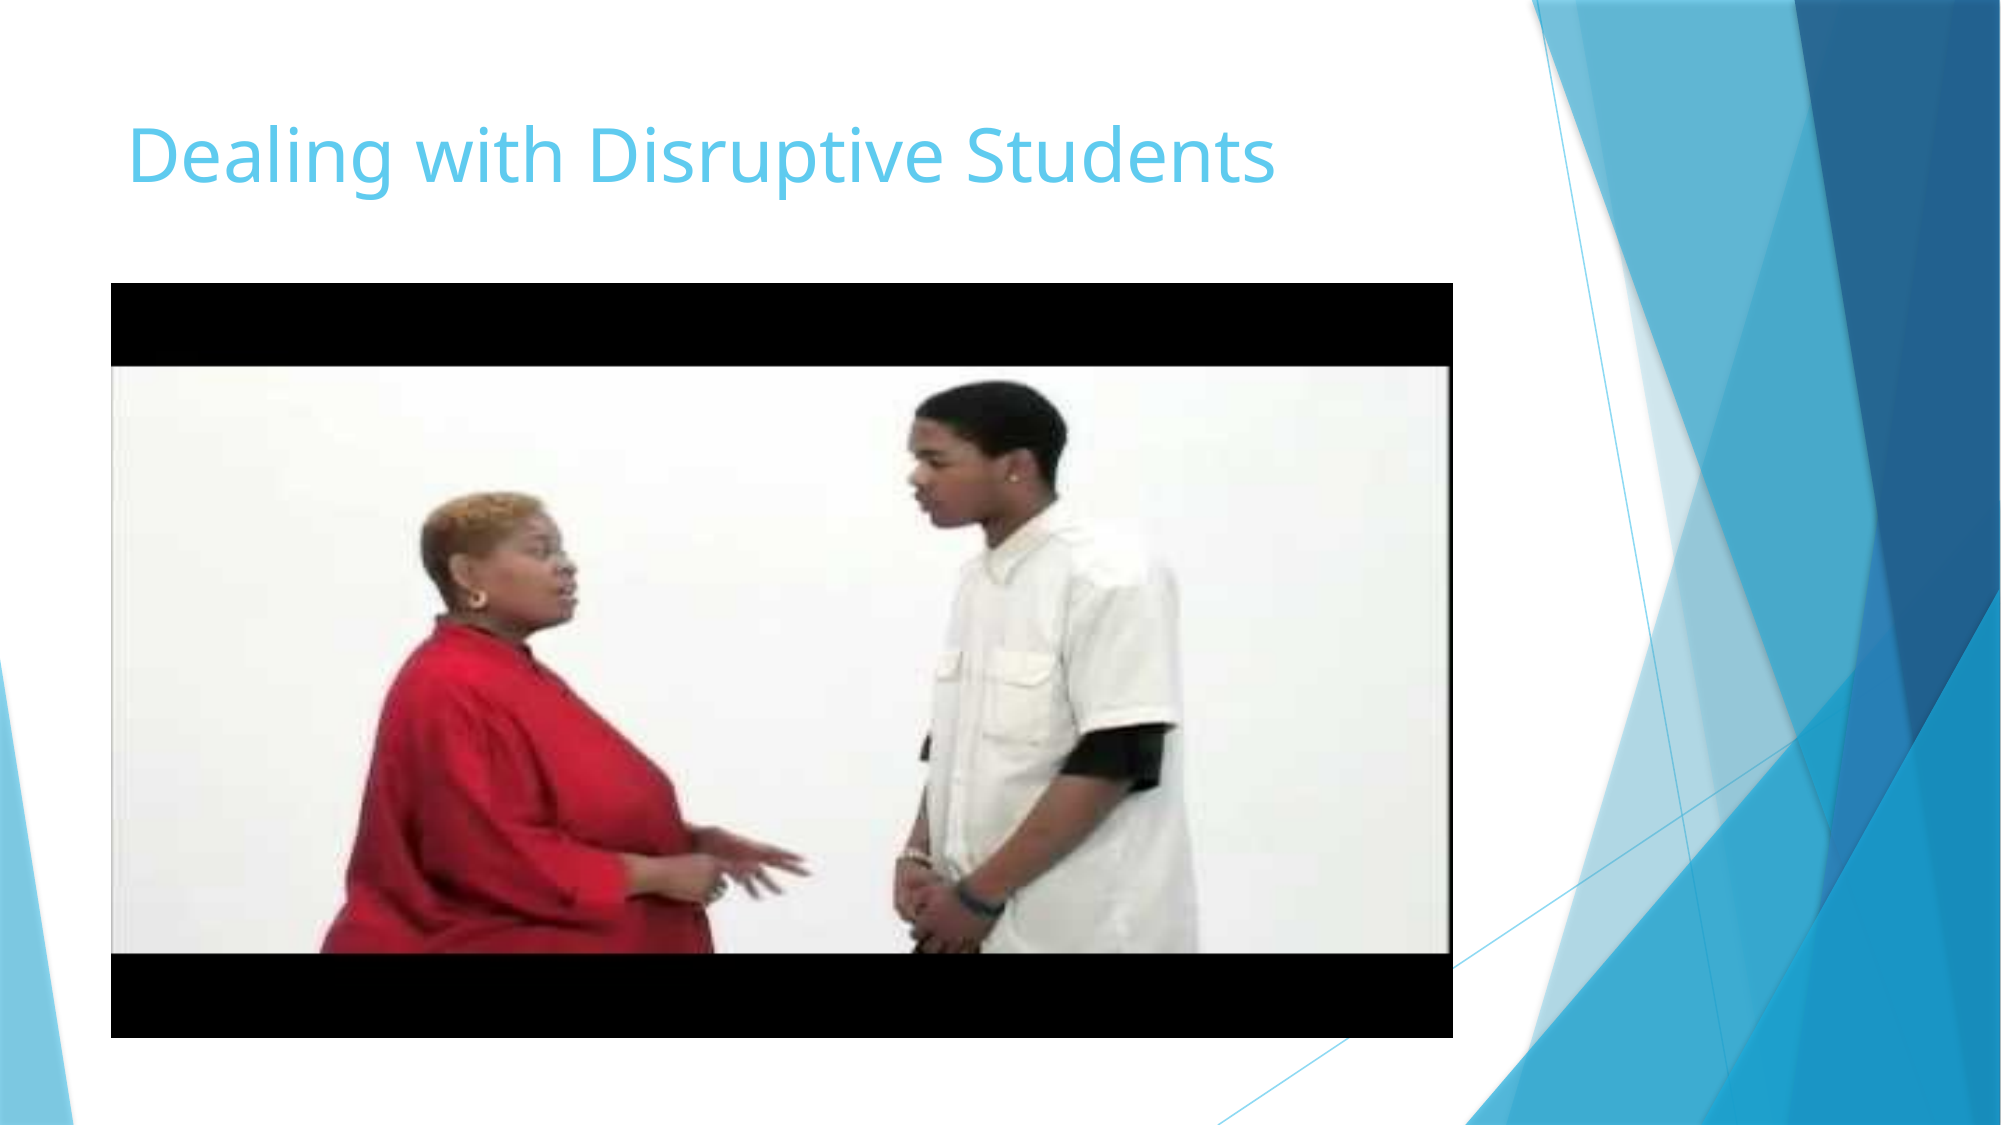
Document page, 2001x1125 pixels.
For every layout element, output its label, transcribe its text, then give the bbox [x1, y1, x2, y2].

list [110, 282, 1454, 1039]
title Dealing with Disruptive Students [111, 99, 1522, 317]
